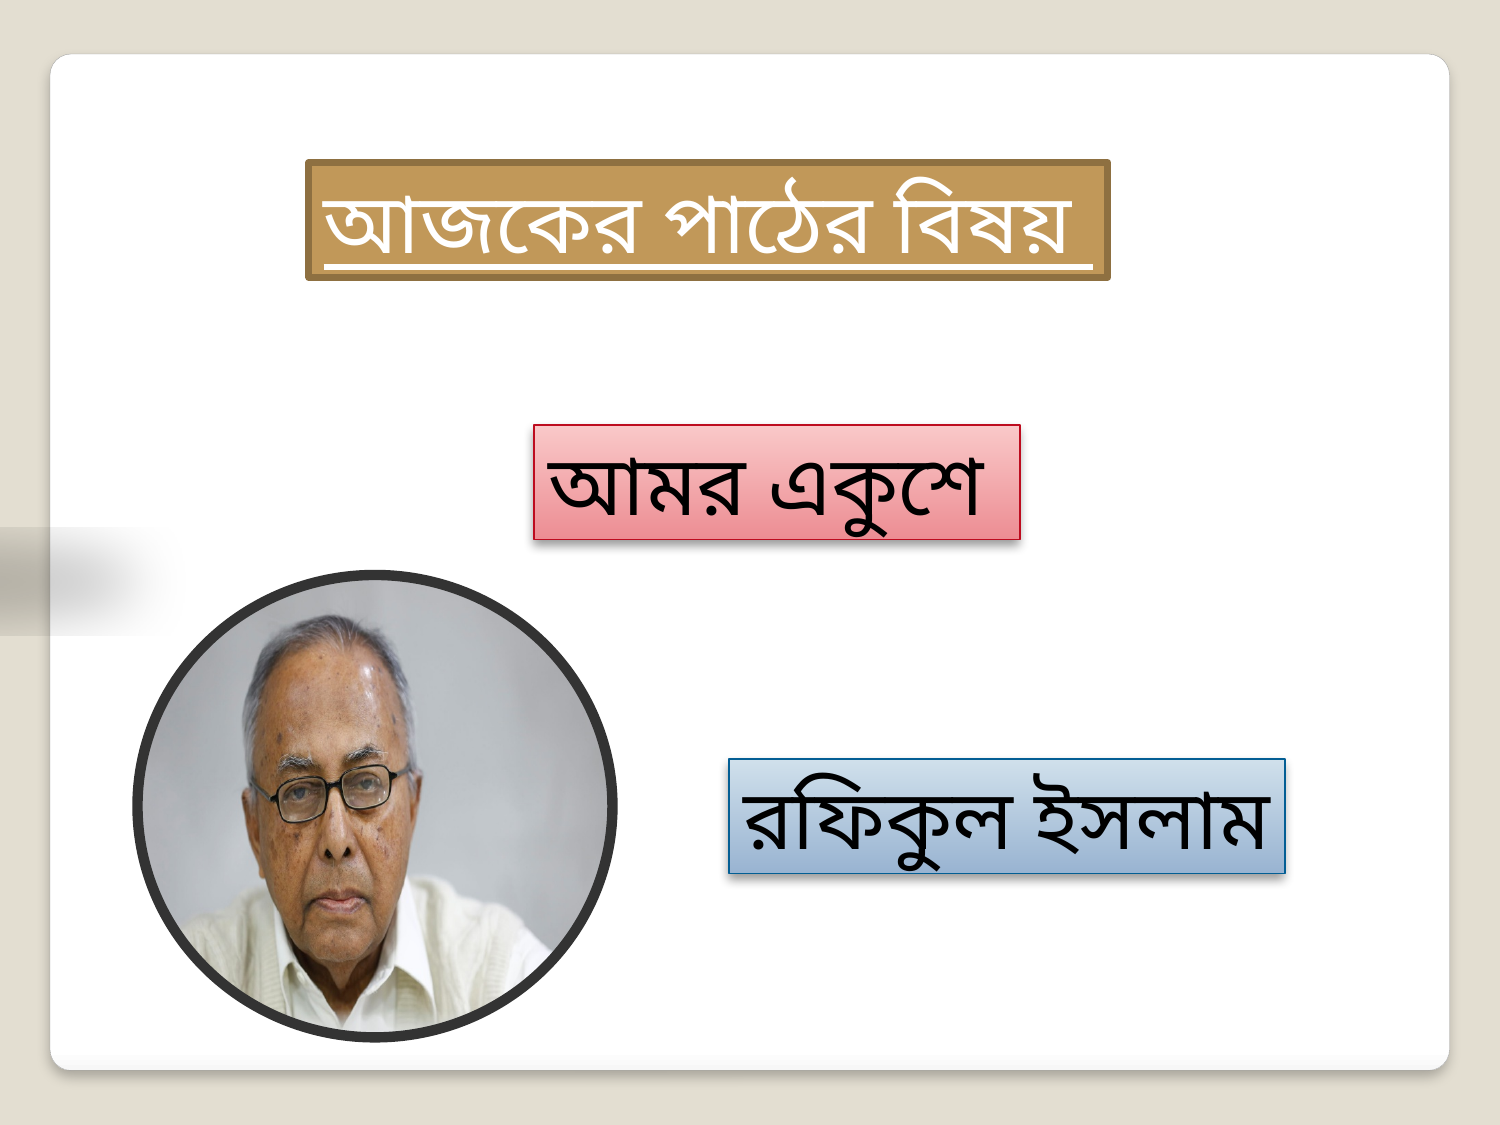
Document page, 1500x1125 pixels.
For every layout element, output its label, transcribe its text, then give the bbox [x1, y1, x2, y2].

text_box আজকের পাঠের বিষয় [305, 159, 1111, 281]
picture [137, 574, 613, 1038]
text_box রফিকুল ইসলাম [728, 758, 1286, 874]
text_box আমর একুশে [533, 424, 1021, 540]
